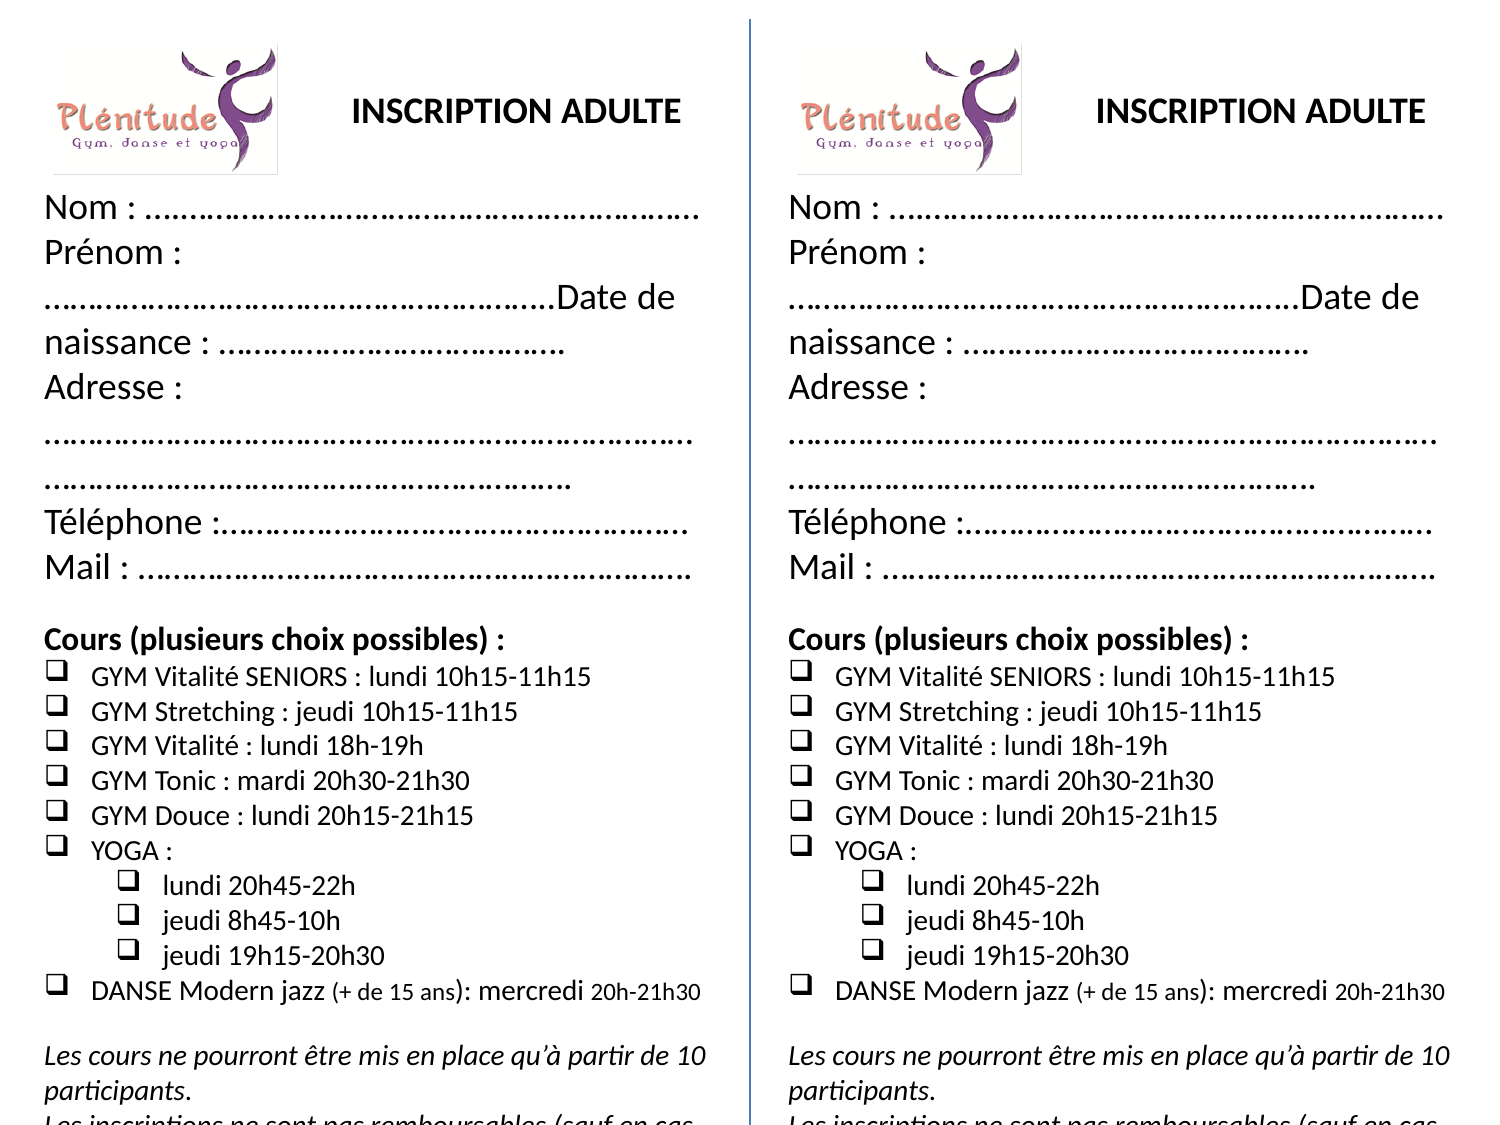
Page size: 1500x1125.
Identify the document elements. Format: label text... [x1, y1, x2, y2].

text_box INSCRIPTION ADULTE [336, 79, 703, 139]
picture [796, 43, 1022, 175]
text_box INSCRIPTION ADULTE [1080, 79, 1447, 139]
text_box Nom : ….…………………………………………………… Prénom :…………………………………………………..Date de naissance : …………………………………. Adresse :………………………………………………………………………………………………………………………. Téléphone :………………………………………………Mail : ………………………………………………………. Cours (plusieurs choix possibles) : GYM Vitalité SENIORS : lundi 10h15-11h15 GYM Stretching : jeudi 10h15-11h15 GYM Vitalité : lundi 18h-19h GYM Tonic : mardi 20h30-21h30 GYM Douce : lundi 20h15-21h15 YOGA : lundi 20h45-22h jeudi 8h45-10h jeudi 19h15-20h30 DANSE Modern jazz (+ de 15 ans): mercredi 20h-21h30 Les cours ne pourront être mis en place qu’à partir de 10 participants. Les inscriptions ne sont pas remboursables (sauf en cas d’un nombre insuffisant d’inscriptions). [773, 174, 1471, 1106]
text_box Nom : ….…………………………………………………… Prénom :…………………………………………………..Date de naissance : …………………………………. Adresse :………………………………………………………………………………………………………………………. Téléphone :………………………………………………Mail : ………………………………………………………. Cours (plusieurs choix possibles) : GYM Vitalité SENIORS : lundi 10h15-11h15 GYM Stretching : jeudi 10h15-11h15 GYM Vitalité : lundi 18h-19h GYM Tonic : mardi 20h30-21h30 GYM Douce : lundi 20h15-21h15 YOGA : lundi 20h45-22h jeudi 8h45-10h jeudi 19h15-20h30 DANSE Modern jazz (+ de 15 ans): mercredi 20h-21h30 Les cours ne pourront être mis en place qu’à partir de 10 participants. Les inscriptions ne sont pas remboursables (sauf en cas d’un nombre insuffisant d’inscriptions). [29, 174, 727, 1106]
picture [52, 43, 278, 175]
